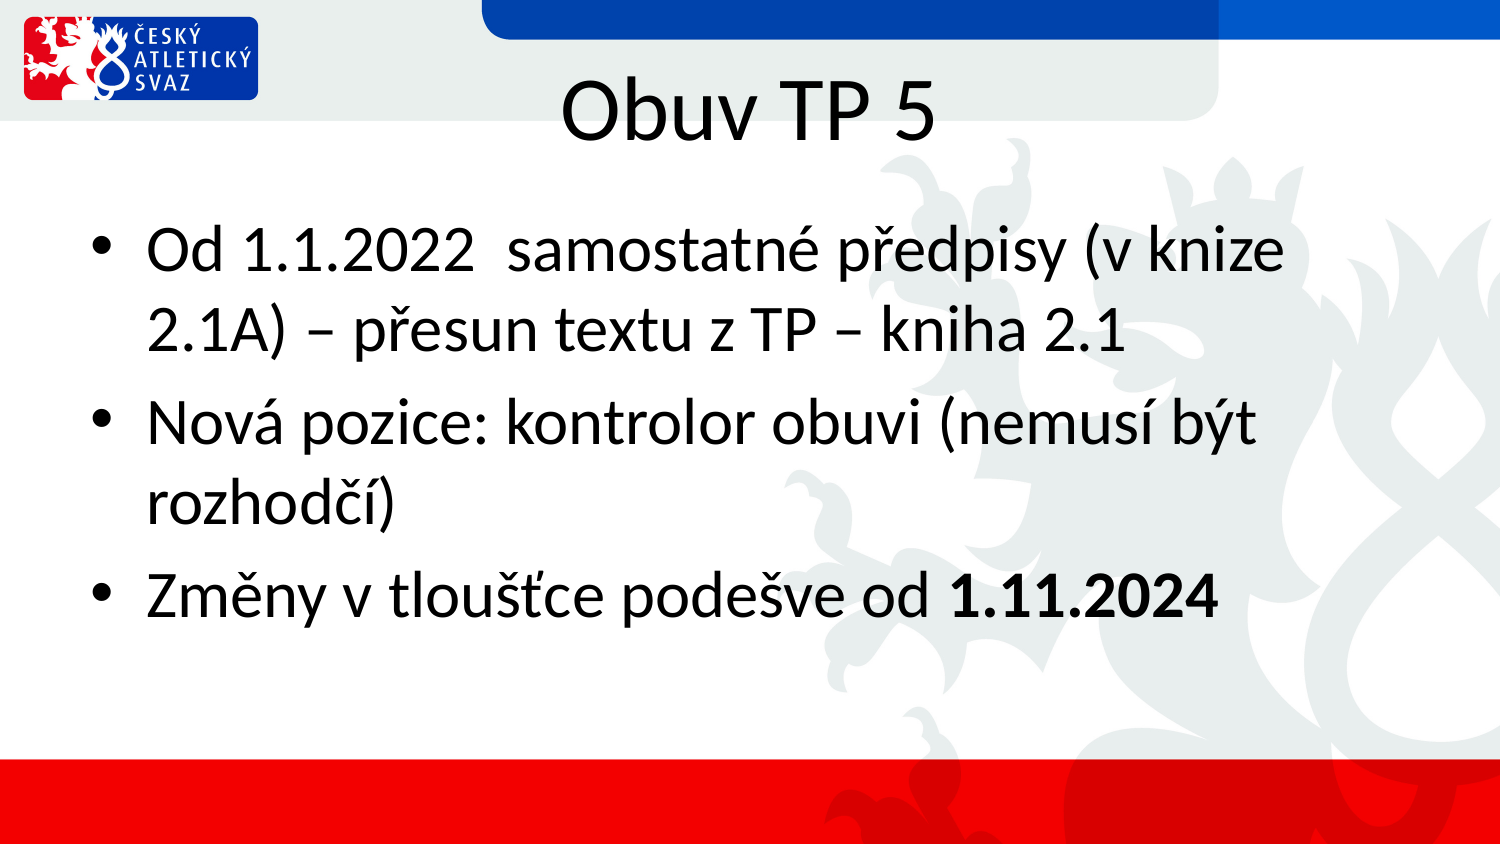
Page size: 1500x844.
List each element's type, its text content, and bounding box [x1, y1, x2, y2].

picture [0, 0, 1500, 844]
title Obuv TP 5 [75, 33, 1425, 175]
list Od 1.1.2022 samostatné předpisy (v knize 2.1A) – přesun textu z TP – kniha 2.1 Nová pozice: kontrolor obuvi (nemusí být rozhodčí) Změny v tloušťce podešve od 1.11.2024 [75, 196, 1425, 754]
